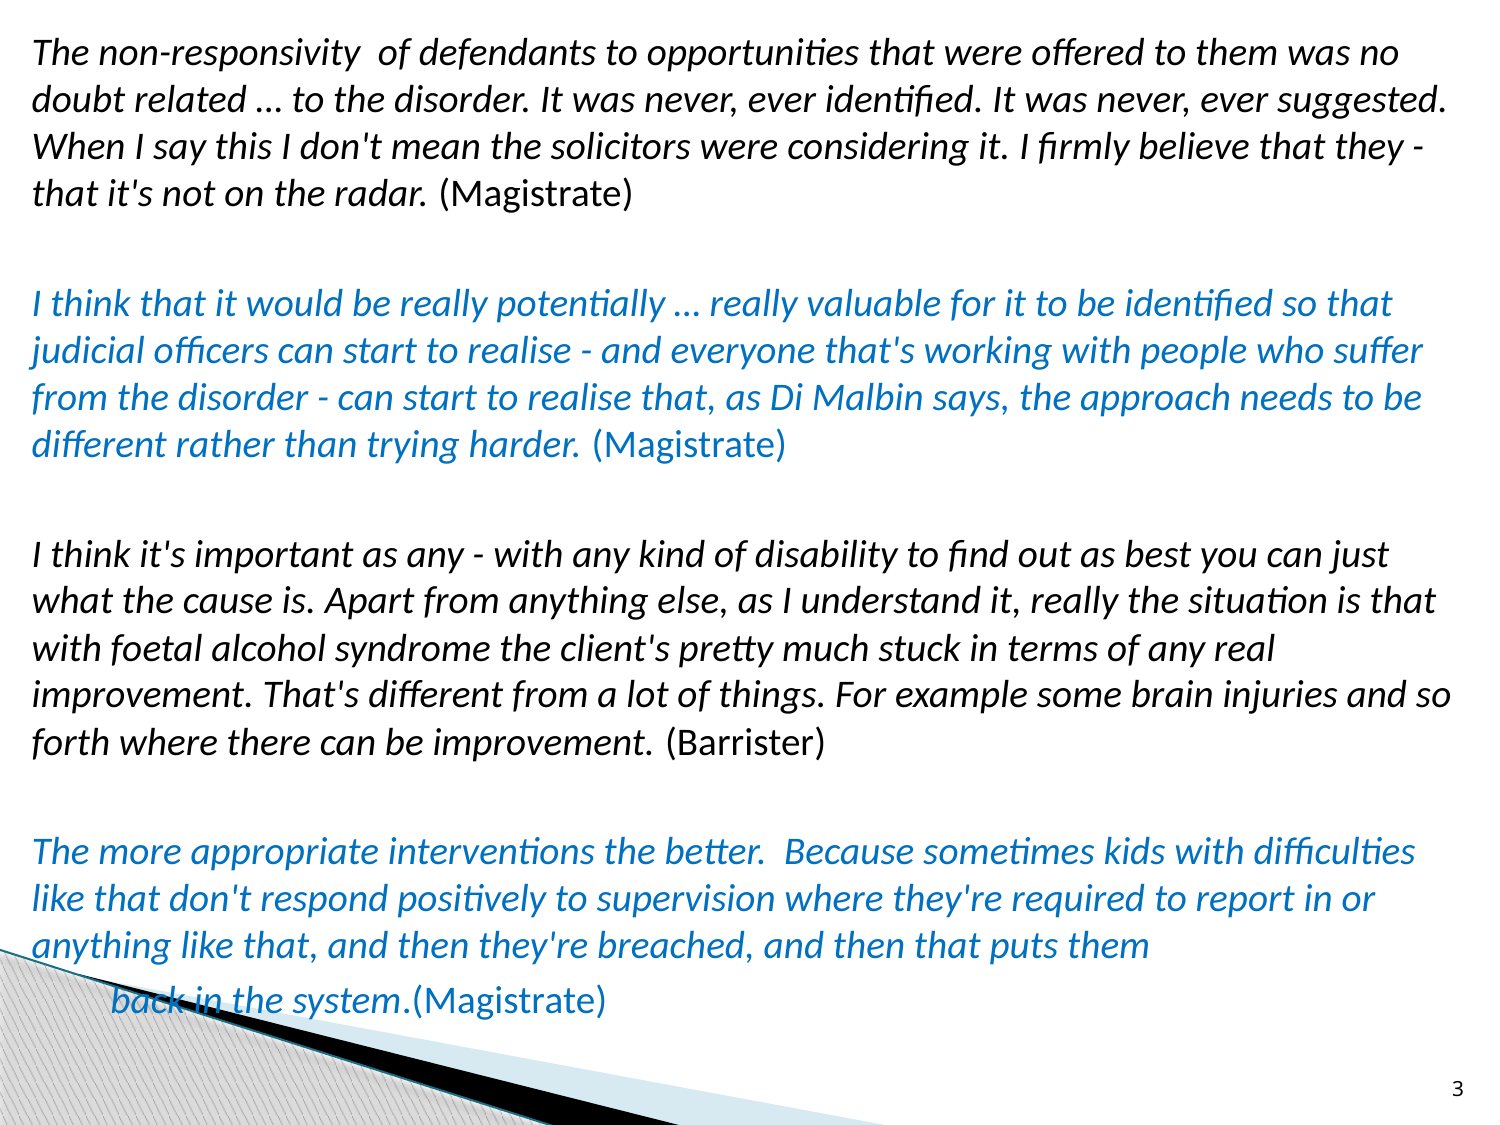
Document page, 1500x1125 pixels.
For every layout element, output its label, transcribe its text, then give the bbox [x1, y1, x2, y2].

slide_number 3 [1418, 1051, 1479, 1112]
list The non-responsivity of defendants to opportunities that were offered to them was no doubt related … to the disorder. It was never, ever identified. It was never, ever suggested. When I say this I don't mean the solicitors were considering it. I firmly believe that they - that it's not on the radar. (Magistrate) I think that it would be really potentially … really valuable for it to be identified so that judicial officers can start to realise - and everyone that's working with people who suffer from the disorder - can start to realise that, as Di Malbin says, the approach needs to be different rather than trying harder. (Magistrate) I think it's important as any - with any kind of disability to find out as best you can just what the cause is. Apart from anything else, as I understand it, really the situation is that with foetal alcohol syndrome the client's pretty much stuck in terms of any real improvement. That's different from a lot of things. For example some brain injuries and so forth where there can be improvement. (Barrister) The more appropriate interventions the better. Because sometimes kids with difficulties like that don't respond positively to supervision where they're required to report in or anything like that, and then they're breached, and then that puts them back in the system.(Magistrate) [0, 19, 1495, 1035]
